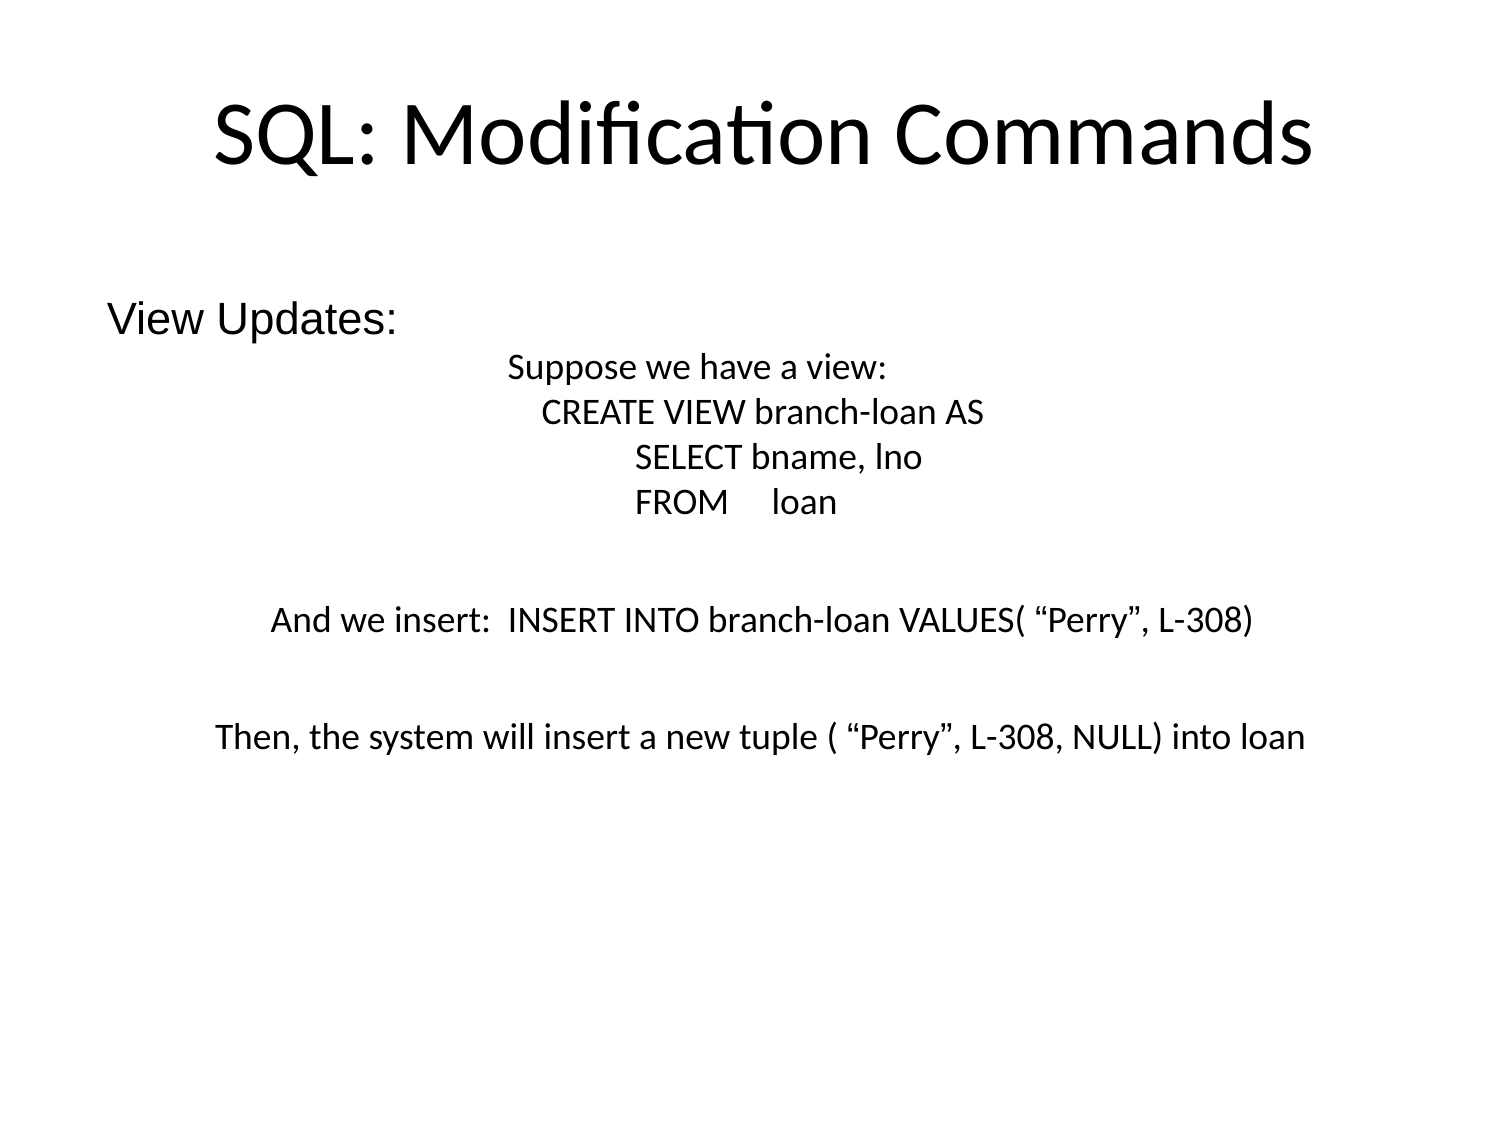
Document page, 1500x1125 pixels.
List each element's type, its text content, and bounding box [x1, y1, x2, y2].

text_box And we insert: INSERT INTO branch-loan VALUES( “Perry”, L-308) [255, 588, 1269, 648]
list View Updates: [91, 281, 1380, 352]
title SQL: Modification Commands [89, 34, 1440, 222]
text_box Then, the system will insert a new tuple ( “Perry”, L-308, NULL) into loan [200, 704, 1322, 765]
text_box Suppose we have a view: CREATE VIEW branch-loan AS SELECT bname, lno FROM loan [492, 334, 1000, 530]
